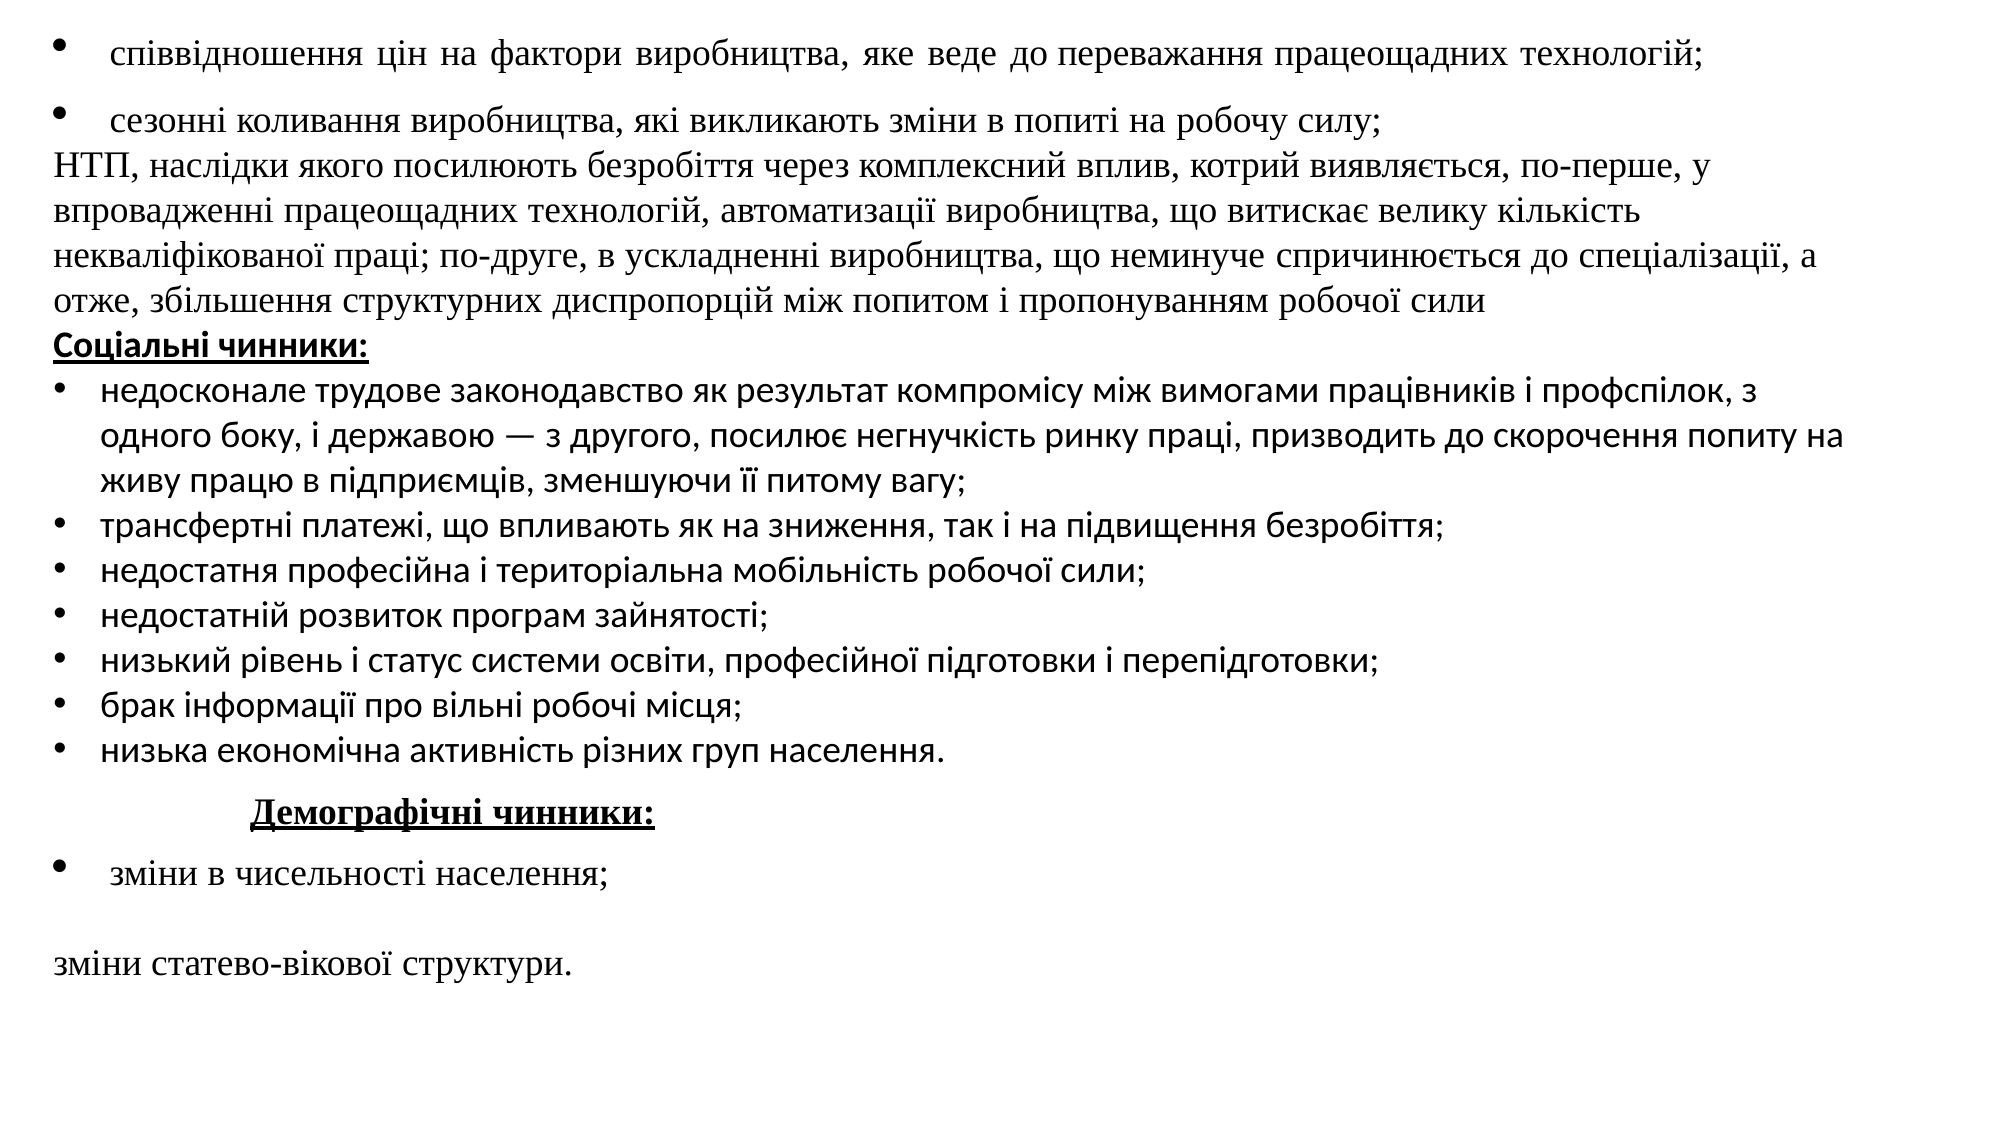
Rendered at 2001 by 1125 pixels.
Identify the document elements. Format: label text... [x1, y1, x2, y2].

text_box спiввiдношення цiн на фактори виробництва, яке веде до переважання працеощадних технологiй; сезоннi коливання виробництва, якi викликають змiни в попитi на робочу силу; НТП, наслiдки якого посилюють безробiття через комплексний вплив, котрий виявляється, по-перше, у впровадженнi працеощадних технологiй, автоматизацiї виробництва, що витискає велику кiлькiсть неквалiфiкованої працi; по-друге, в ускладненнi виробництва, що неминуче спричинюється до спецiалiзацiї, а отже, збiльшення структурних диспропорцiй мiж попитом i пропонуванням робочої сили Соцiальнi чинники: недосконале трудове законодавство як результат компромісу мiж вимогами працiвникiв i профспiлок, з одного боку, i державою — з другого, посилює негнучкiсть ринку працi, призводить до скорочення попиту на живу працю в пiдприємцiв, зменшуючи її питому вагу; трансфертнi платежi, що впливають як на зниження, так i на пiдвищення безробiття; недостатня професiйна i територiальна мобiльнiсть робочої сили; недостатнiй розвиток програм зайнятостi; низький piвeнь i статус системи освiти, професiйної пiдготовки i перепiдготовки; брак iнформацiї про вiльнi робочi мiсця; низька економiчна активнiсть рiзних груп населення. Демографічні чинники: зміни в чисельності населення; змiни статево-вікової структури. [38, 0, 1974, 1073]
